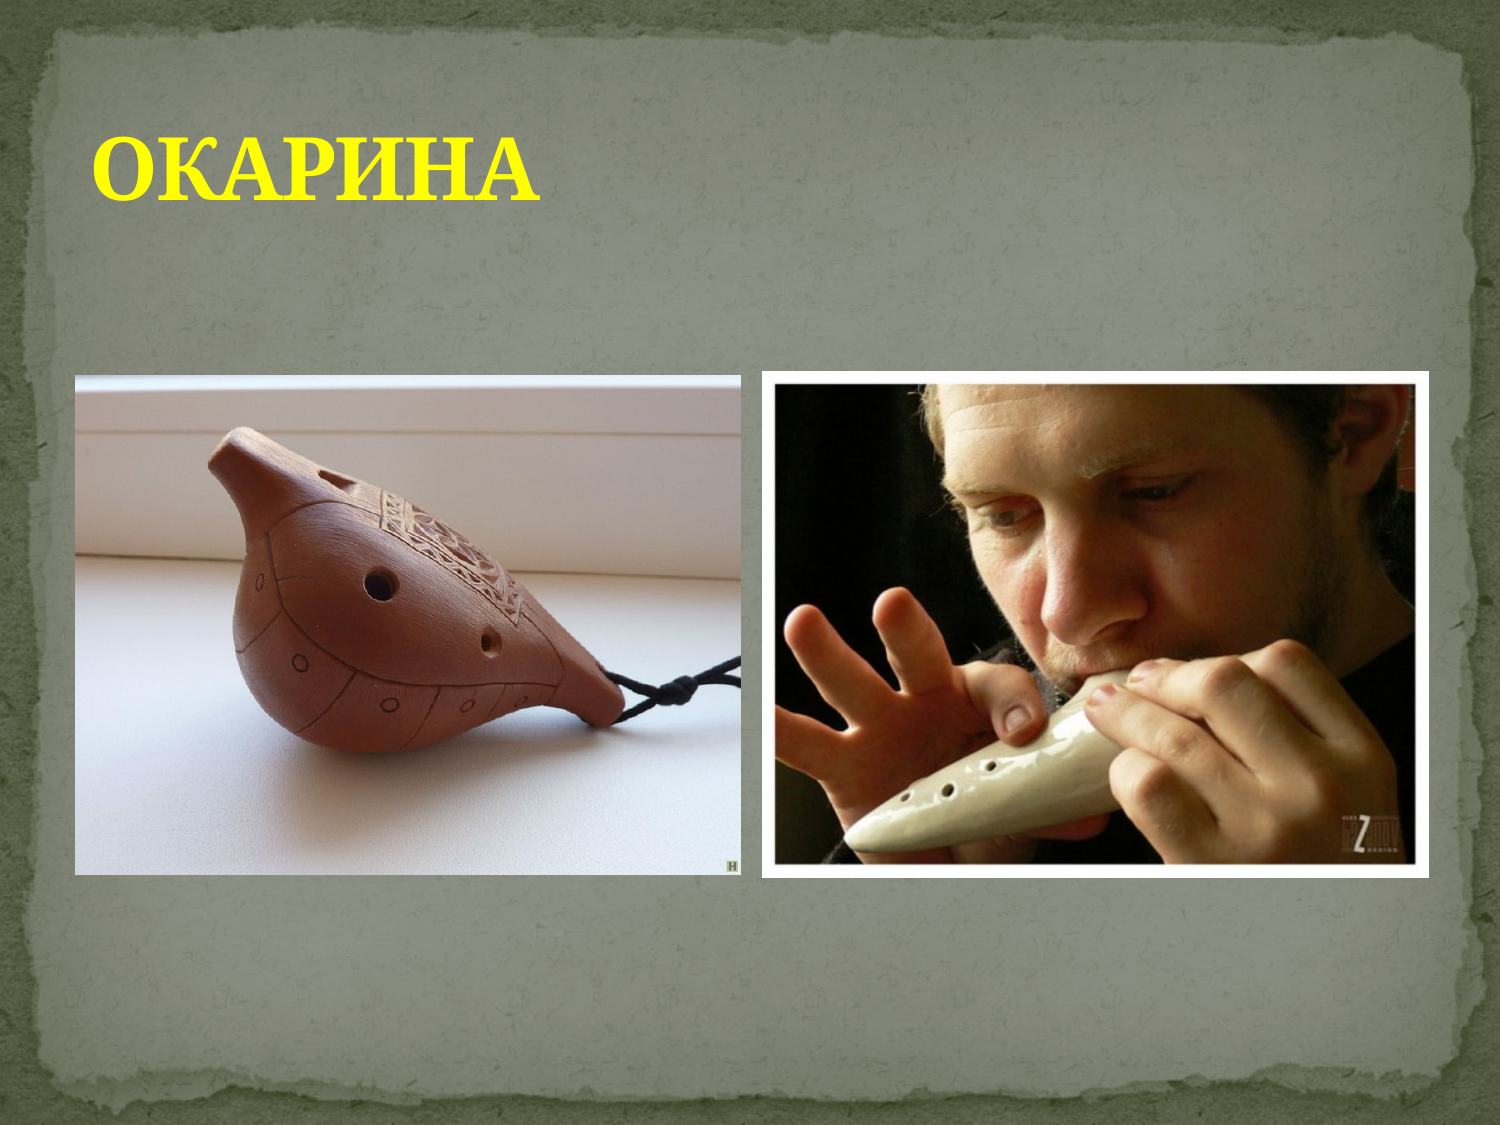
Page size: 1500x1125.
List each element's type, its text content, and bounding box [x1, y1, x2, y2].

title ОКАРИНА [74, 24, 1425, 225]
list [77, 378, 740, 873]
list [765, 374, 1427, 878]
